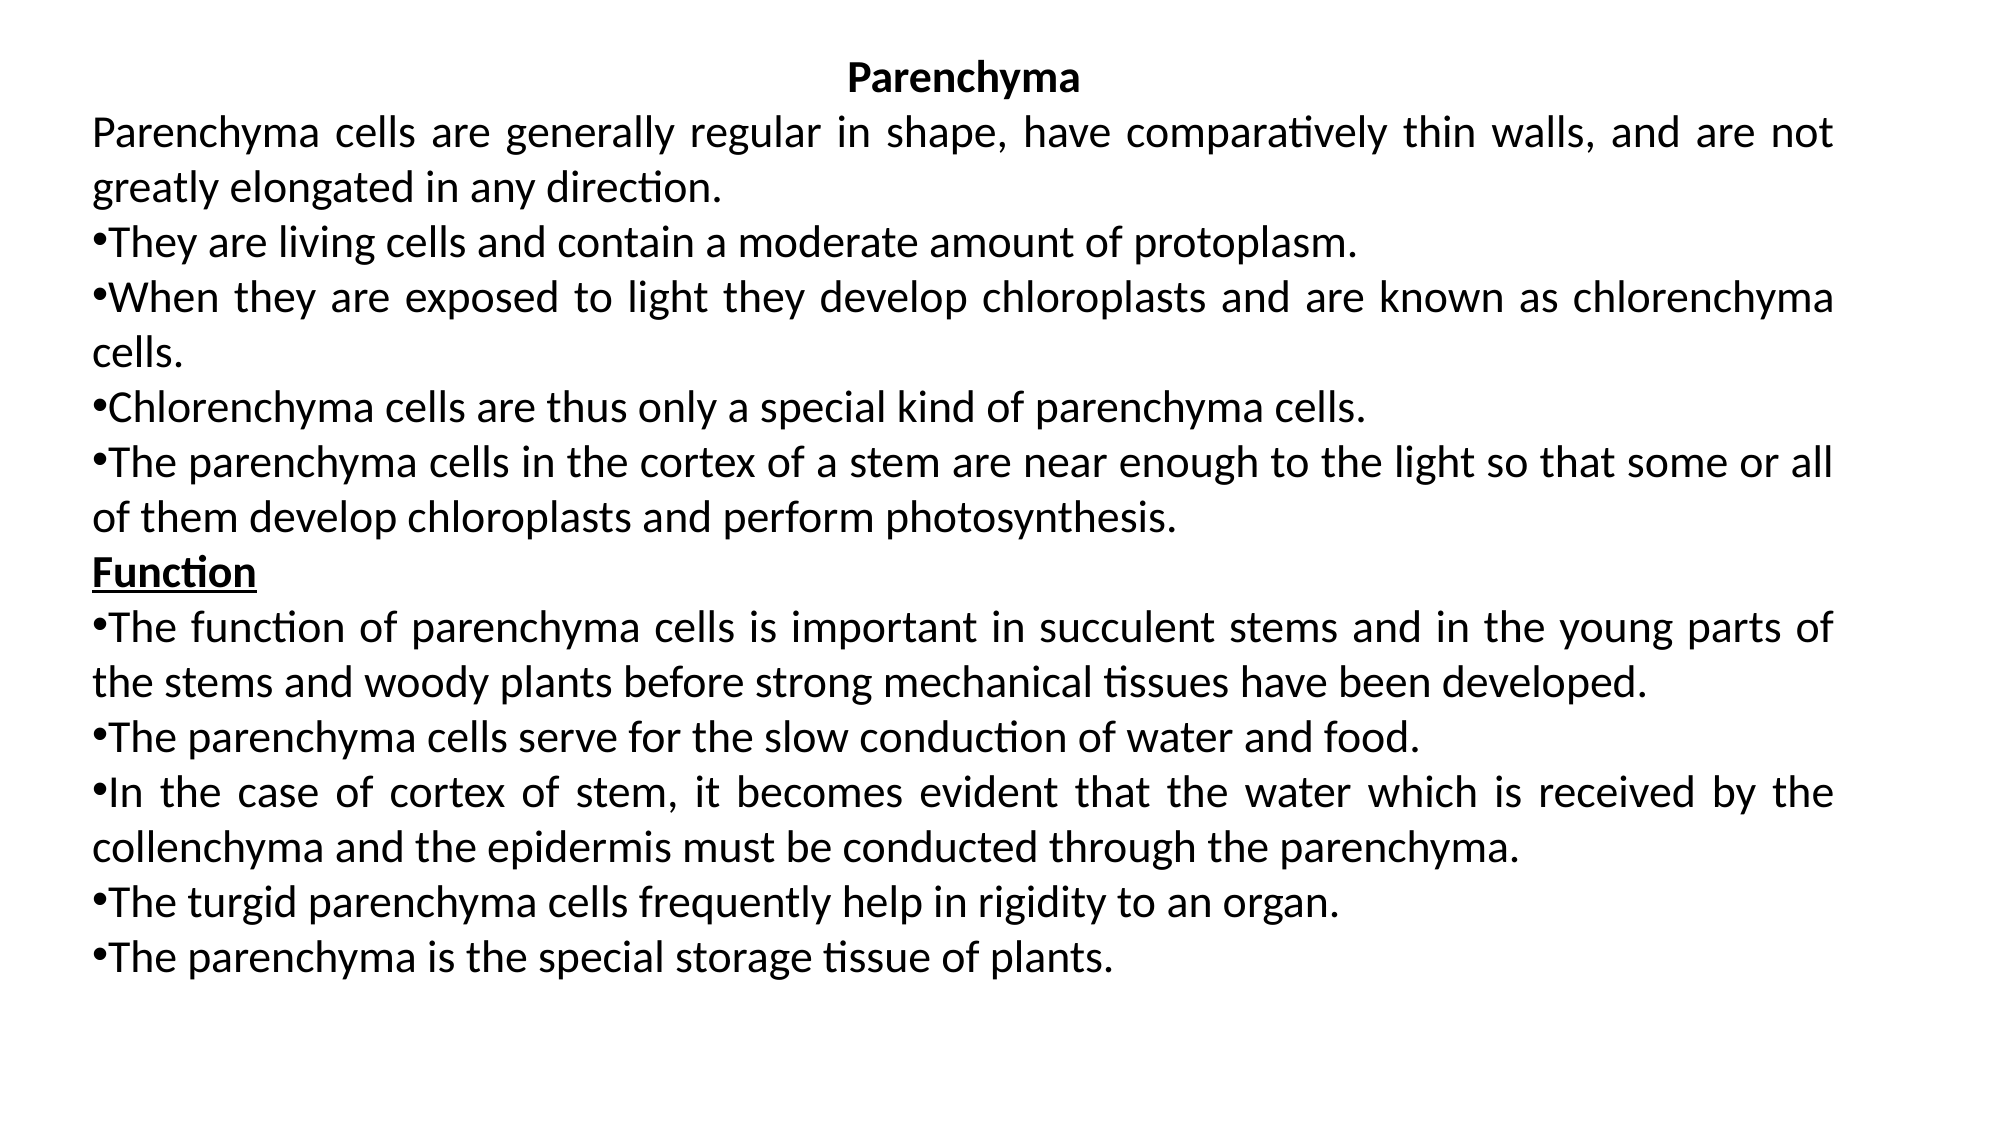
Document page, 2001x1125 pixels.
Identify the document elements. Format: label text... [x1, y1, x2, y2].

text_box Parenchyma Parenchyma cells are generally regular in shape, have comparatively thin walls, and are not greatly elongated in any direction. They are living cells and contain a moderate amount of protoplasm. When they are exposed to light they develop chloroplasts and are known as chlorenchyma cells. Chlorenchyma cells are thus only a special kind of parenchyma cells. The parenchyma cells in the cortex of a stem are near enough to the light so that some or all of them develop chloroplasts and perform photosynthesis. Function The function of parenchyma cells is important in succulent stems and in the young parts of the stems and woody plants before strong mechanical tissues have been developed. The parenchyma cells serve for the slow conduction of water and food. In the case of cortex of stem, it becomes evident that the water which is received by the collenchyma and the epidermis must be conducted through the parenchyma. The turgid parenchyma cells frequently help in rigidity to an organ. The parenchyma is the special storage tissue of plants. [77, 39, 1851, 989]
